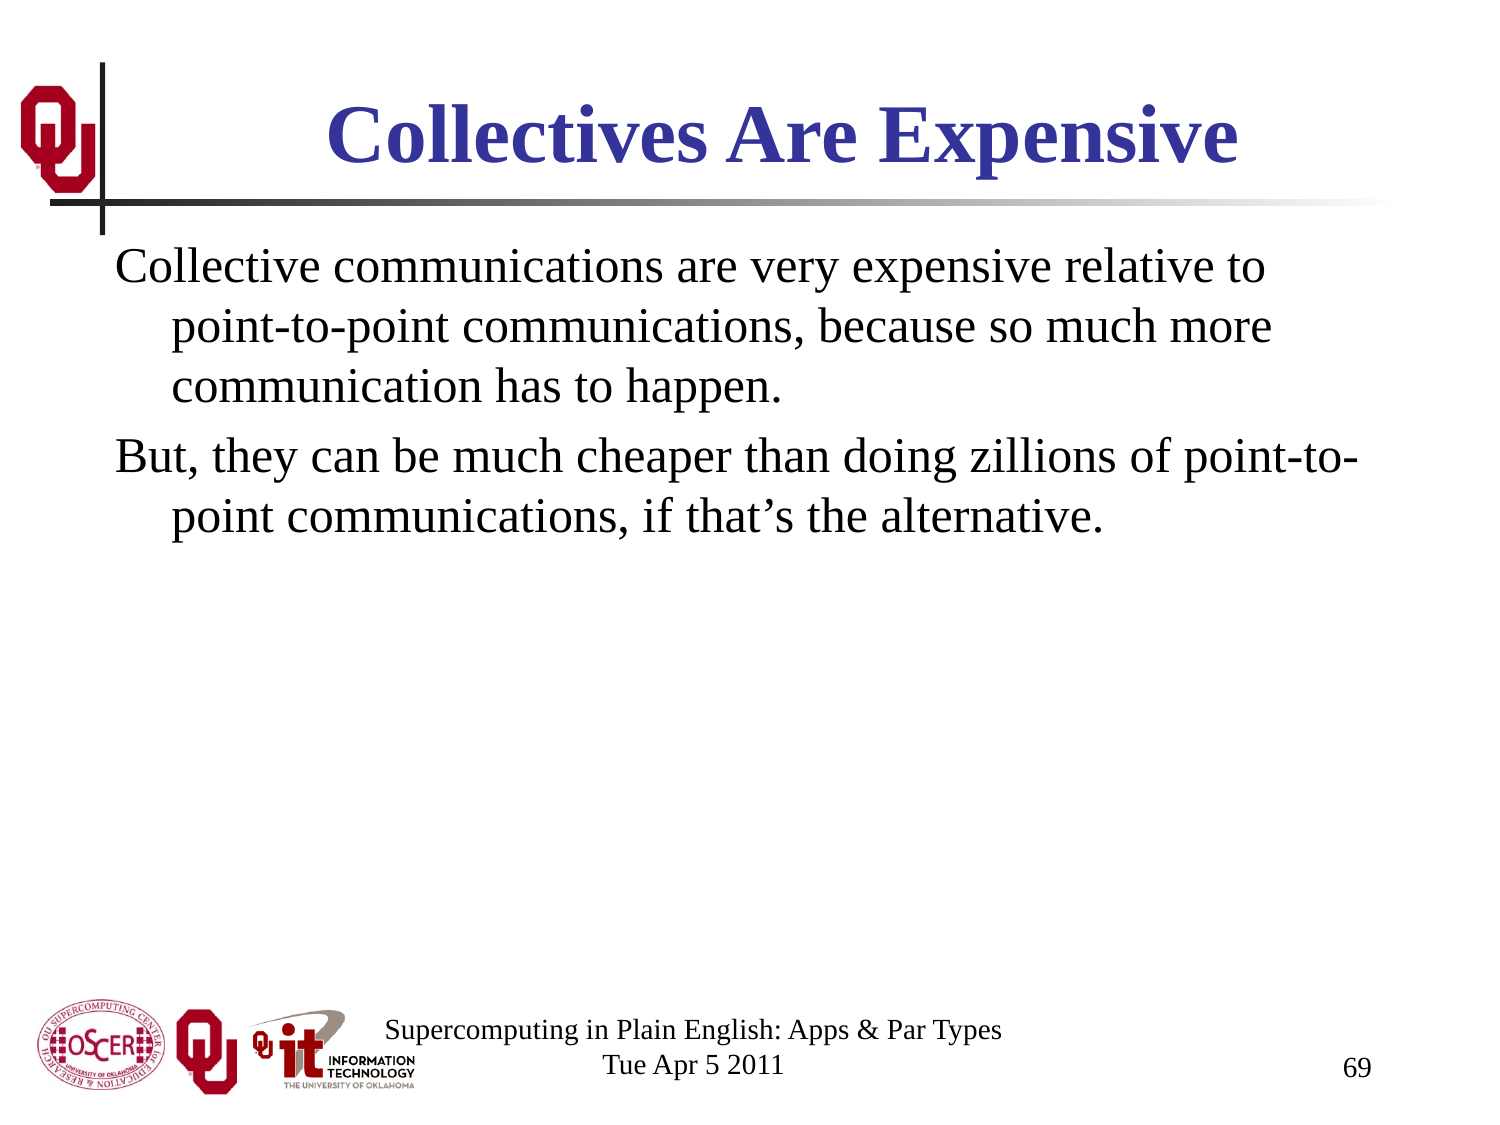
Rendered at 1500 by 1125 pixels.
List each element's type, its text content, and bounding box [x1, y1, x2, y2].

slide_number 69 [1174, 1015, 1388, 1091]
list Collective communications are very expensive relative to point-to-point communications, because so much more communication has to happen. But, they can be much cheaper than doing zillions of point-to-point communications, if that’s the alternative. [99, 224, 1401, 988]
picture [37, 999, 165, 1090]
footer Supercomputing in Plain English: Apps & Par Types Tue Apr 5 2011 [237, 1012, 1151, 1088]
picture [18, 83, 97, 196]
title Collectives Are Expensive [124, 74, 1442, 187]
picture [174, 999, 425, 1099]
